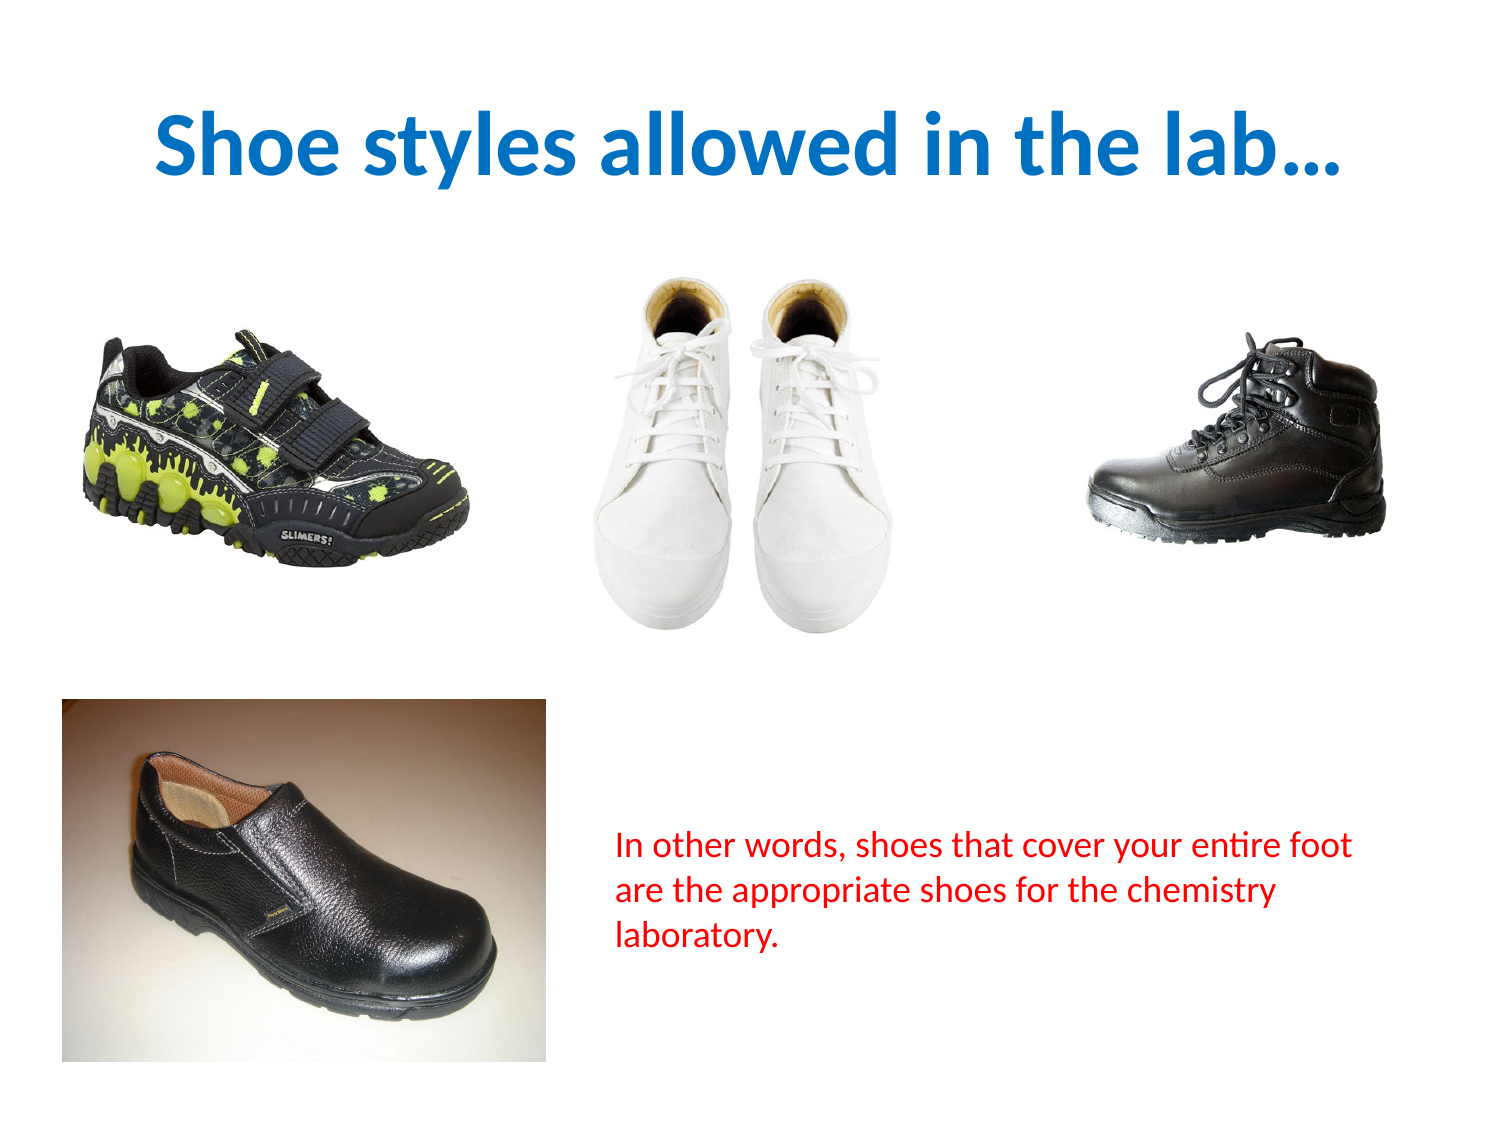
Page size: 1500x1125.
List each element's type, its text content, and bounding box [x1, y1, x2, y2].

picture [574, 274, 921, 638]
text_box In other words, shoes that cover your entire foot are the appropriate shoes for the chemistry laboratory. [600, 812, 1388, 963]
title Shoe styles allowed in the lab… [75, 45, 1425, 233]
picture [1074, 274, 1401, 601]
picture [62, 699, 546, 1063]
picture [74, 249, 476, 651]
